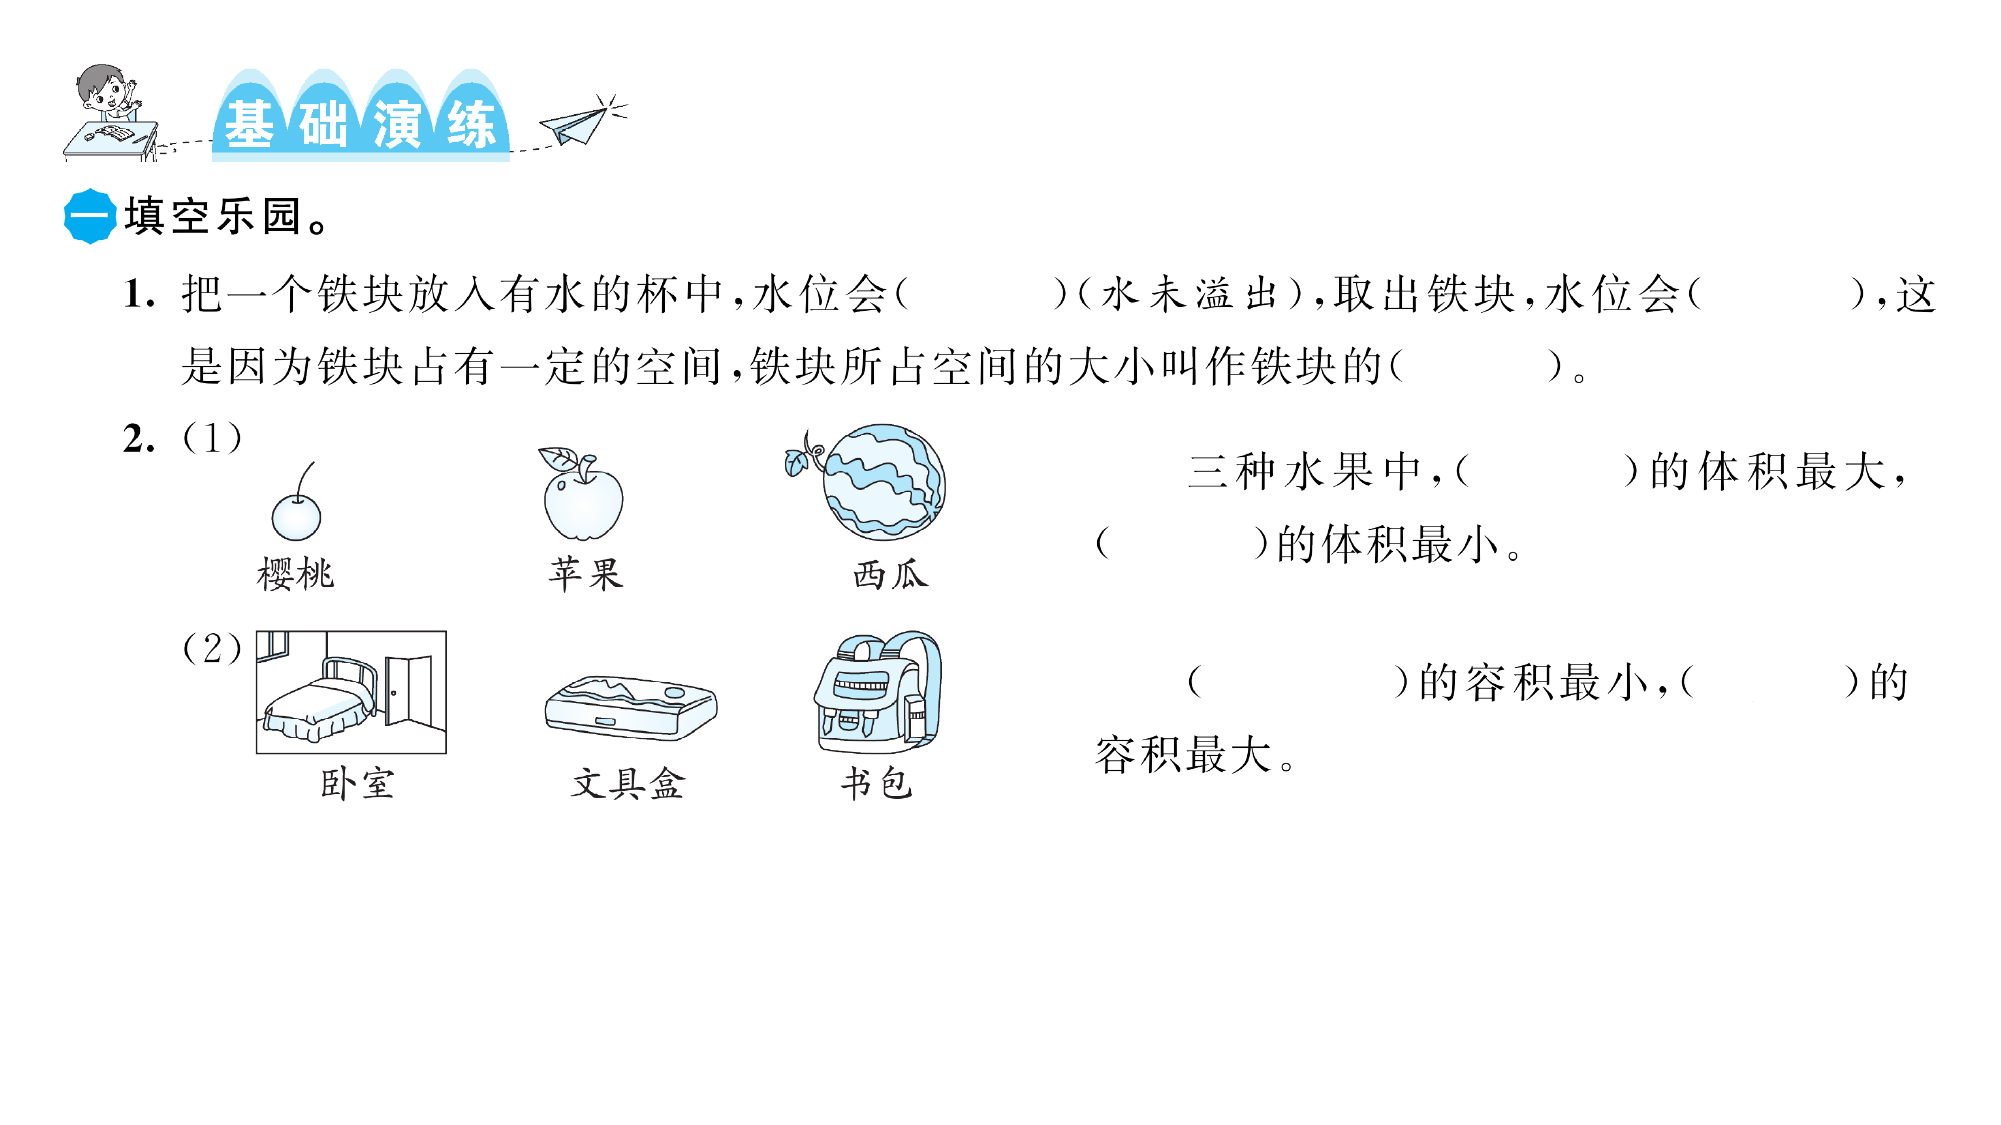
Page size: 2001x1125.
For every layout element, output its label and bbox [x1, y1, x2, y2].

picture [58, 58, 1949, 804]
